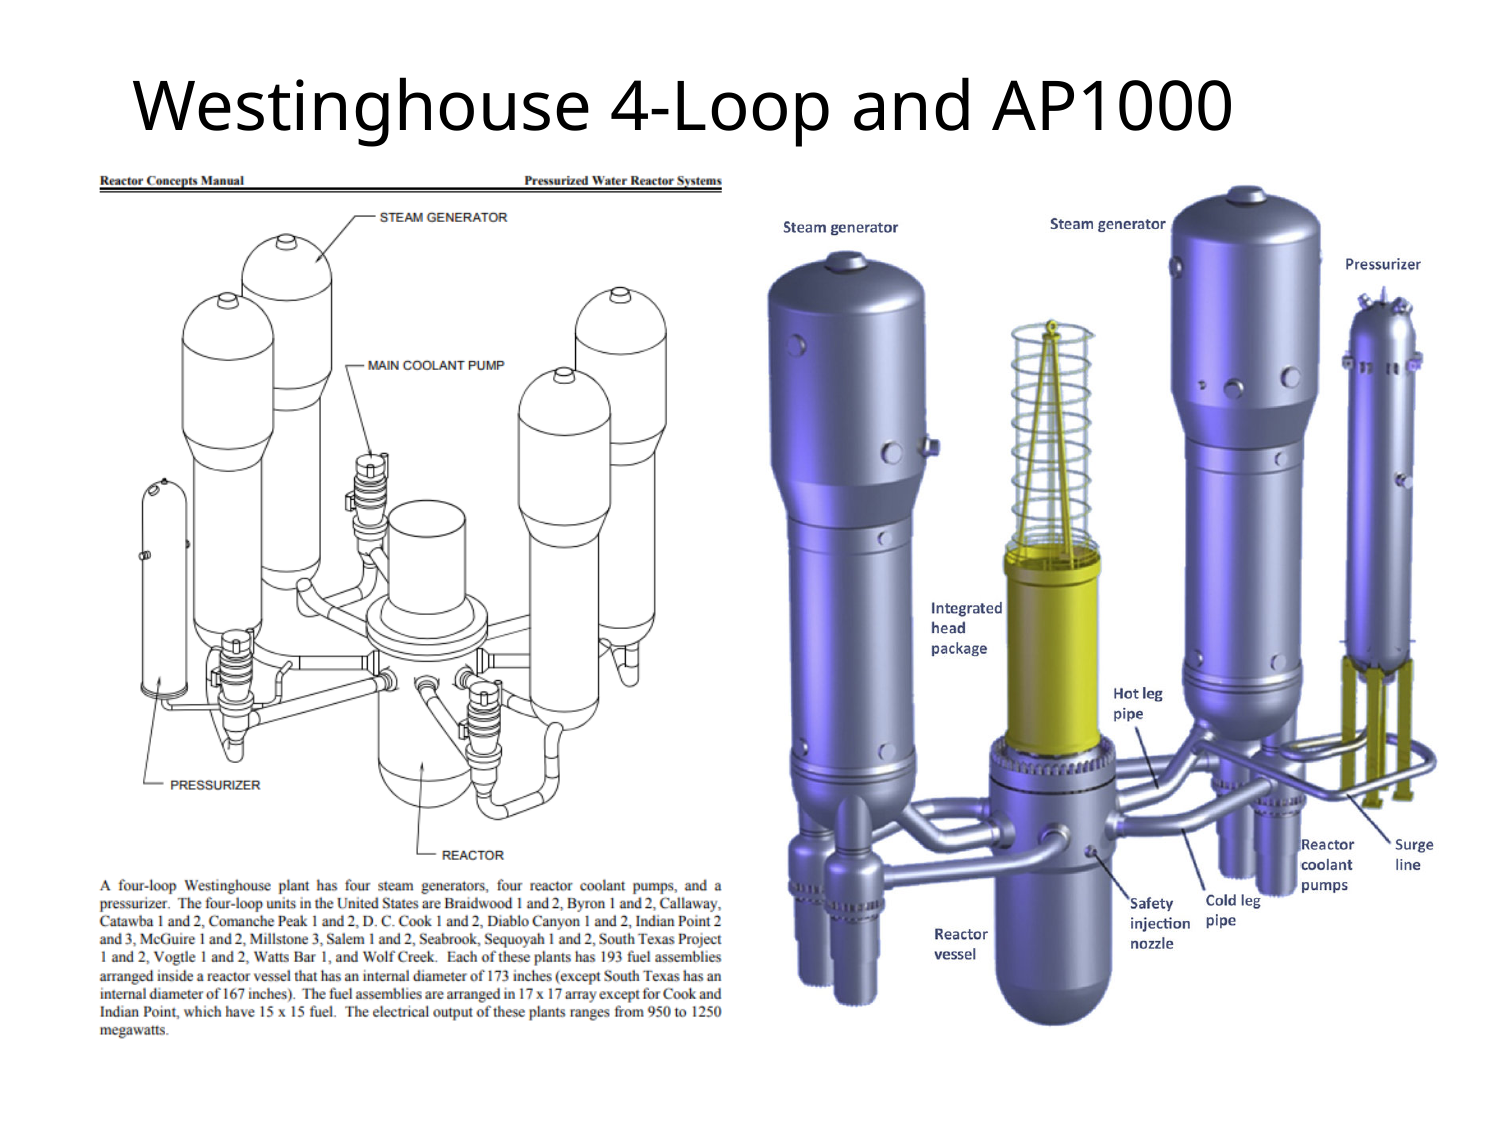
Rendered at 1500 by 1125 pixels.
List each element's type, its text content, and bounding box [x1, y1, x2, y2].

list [765, 182, 1440, 1030]
title Westinghouse 4-Loop and AP1000 [117, 0, 1412, 218]
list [59, 162, 736, 1050]
